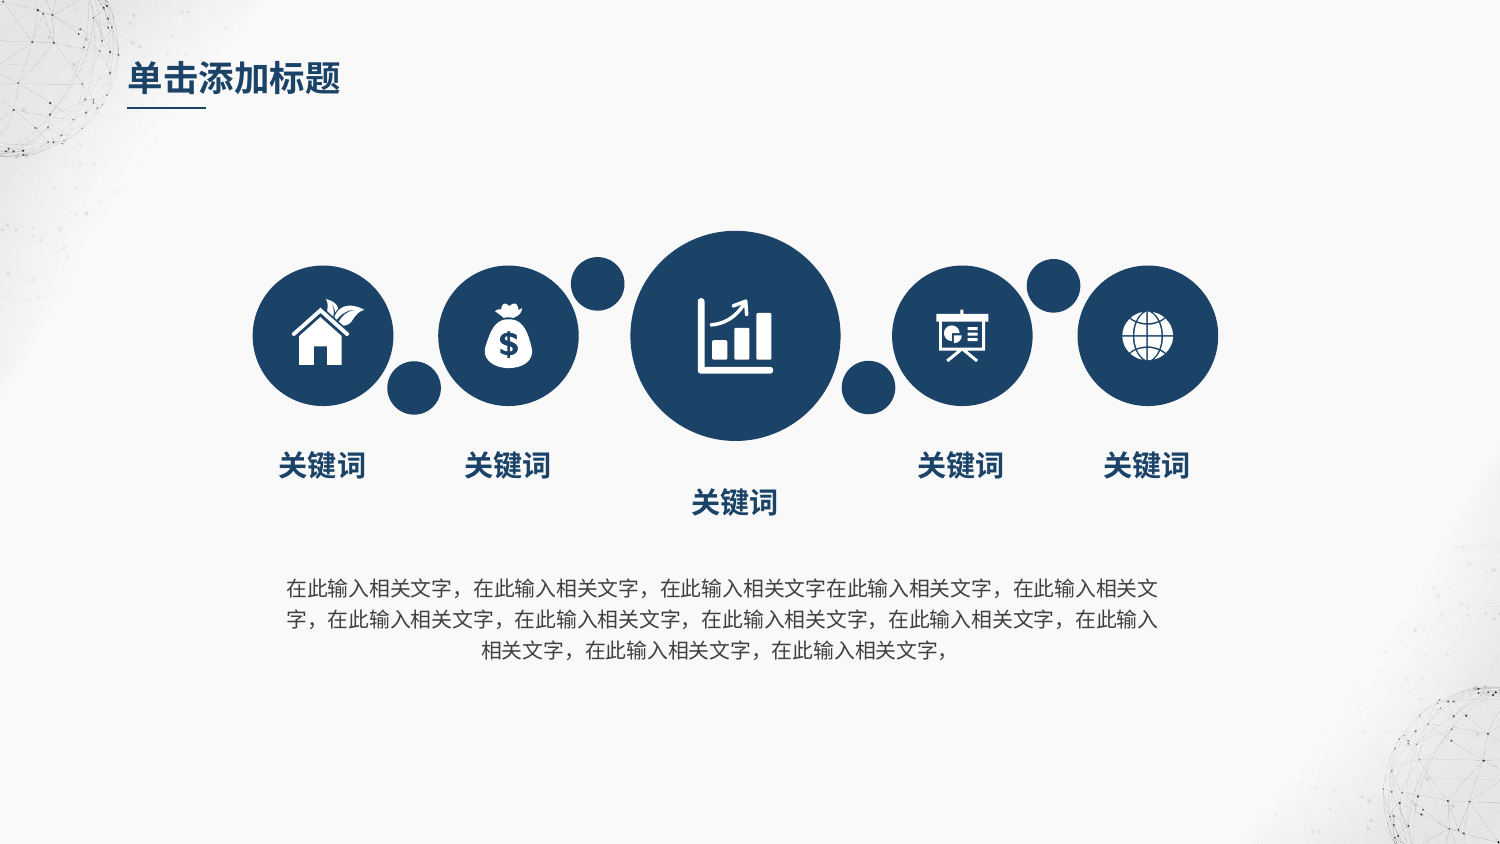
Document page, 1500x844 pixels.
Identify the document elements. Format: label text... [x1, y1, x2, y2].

picture [0, 0, 1500, 844]
text_box [936, 309, 989, 363]
text_box [438, 265, 579, 407]
text_box 关键词 [872, 440, 1050, 549]
text_box 关键词 [419, 440, 597, 549]
text_box [1077, 265, 1219, 407]
text_box 在此输入相关文字，在此输入相关文字，在此输入相关文字在此输入相关文字，在此输入相关文字，在此输入相关文字，在此输入相关文字，在此输入相关文字，在此输入相关文字，在此输入相关文字，在此输入相关文字，在此输入相关文字， [273, 569, 1172, 680]
text_box 关键词 [1058, 440, 1236, 549]
text_box [570, 257, 625, 311]
text_box [387, 361, 441, 415]
text_box [1026, 259, 1081, 313]
text_box 关键词 [648, 477, 822, 569]
text_box [1122, 311, 1174, 361]
text_box [291, 299, 365, 336]
text_box 单击添加标题 [116, 50, 488, 105]
text_box [697, 298, 774, 374]
text_box [484, 303, 533, 369]
text_box 关键词 [233, 440, 412, 549]
text_box [892, 265, 1033, 407]
text_box [299, 317, 342, 365]
text_box [841, 360, 896, 415]
text_box [252, 265, 394, 407]
text_box [630, 230, 841, 441]
